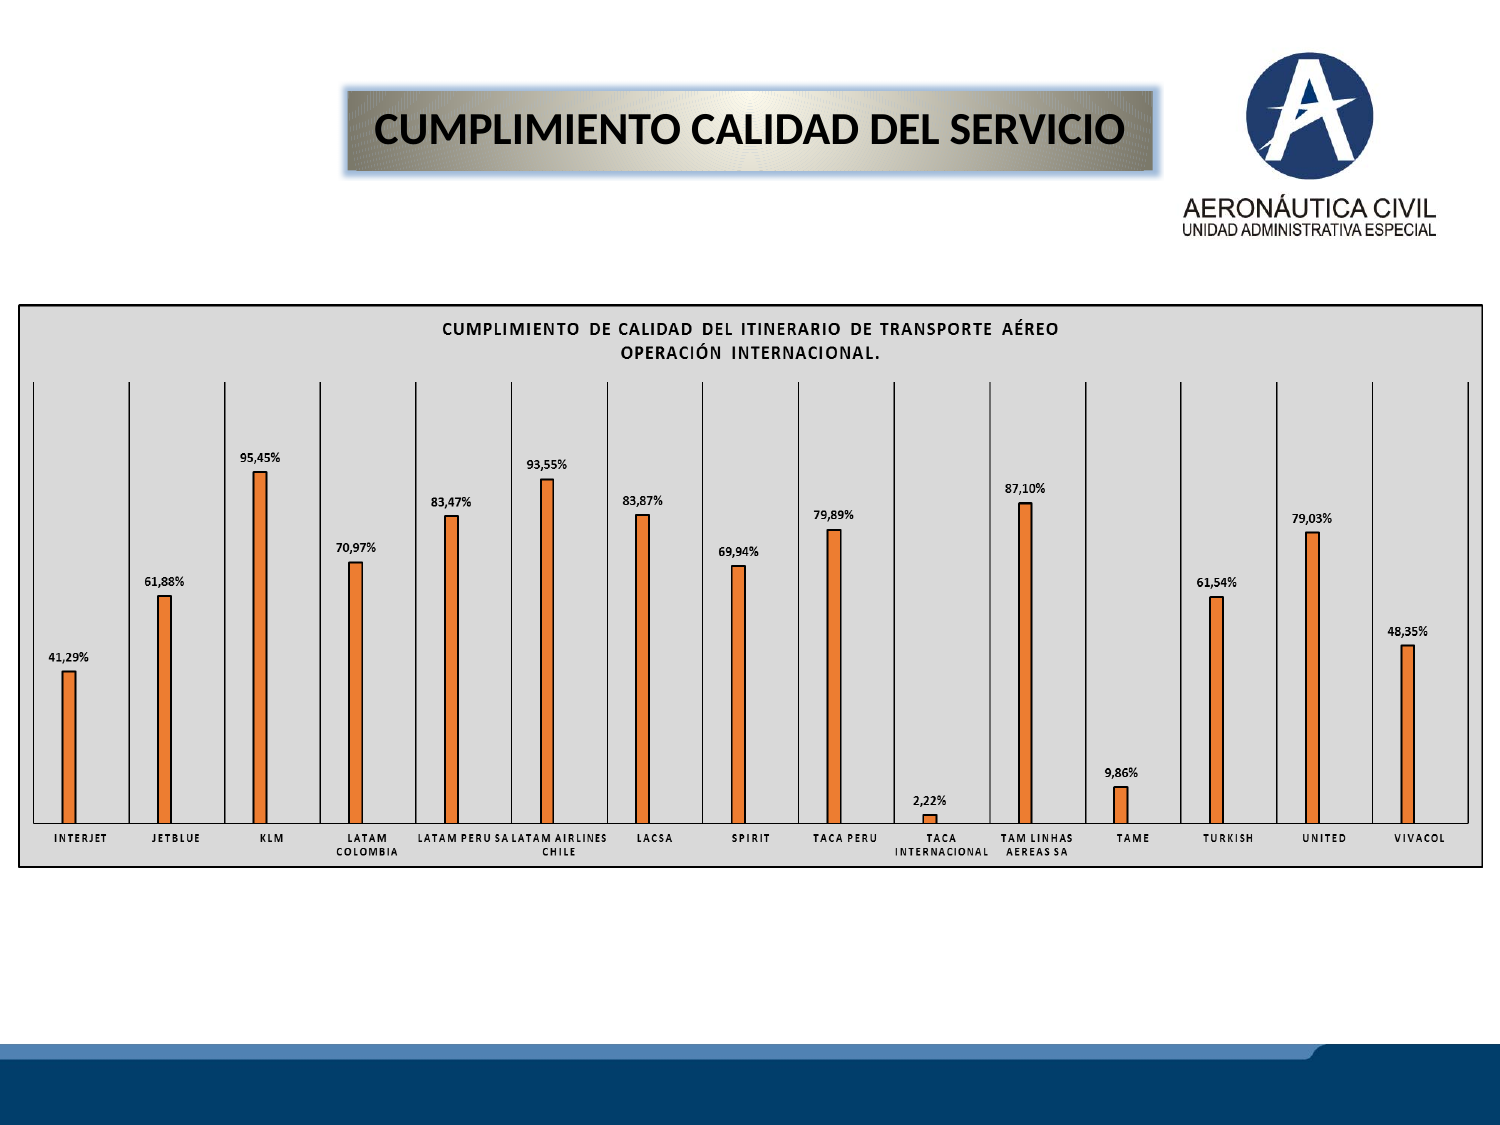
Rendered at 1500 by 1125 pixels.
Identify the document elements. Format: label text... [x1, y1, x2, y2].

picture [0, 0, 1500, 1125]
text_box CUMPLIMIENTO CALIDAD DEL SERVICIO [347, 91, 1153, 171]
